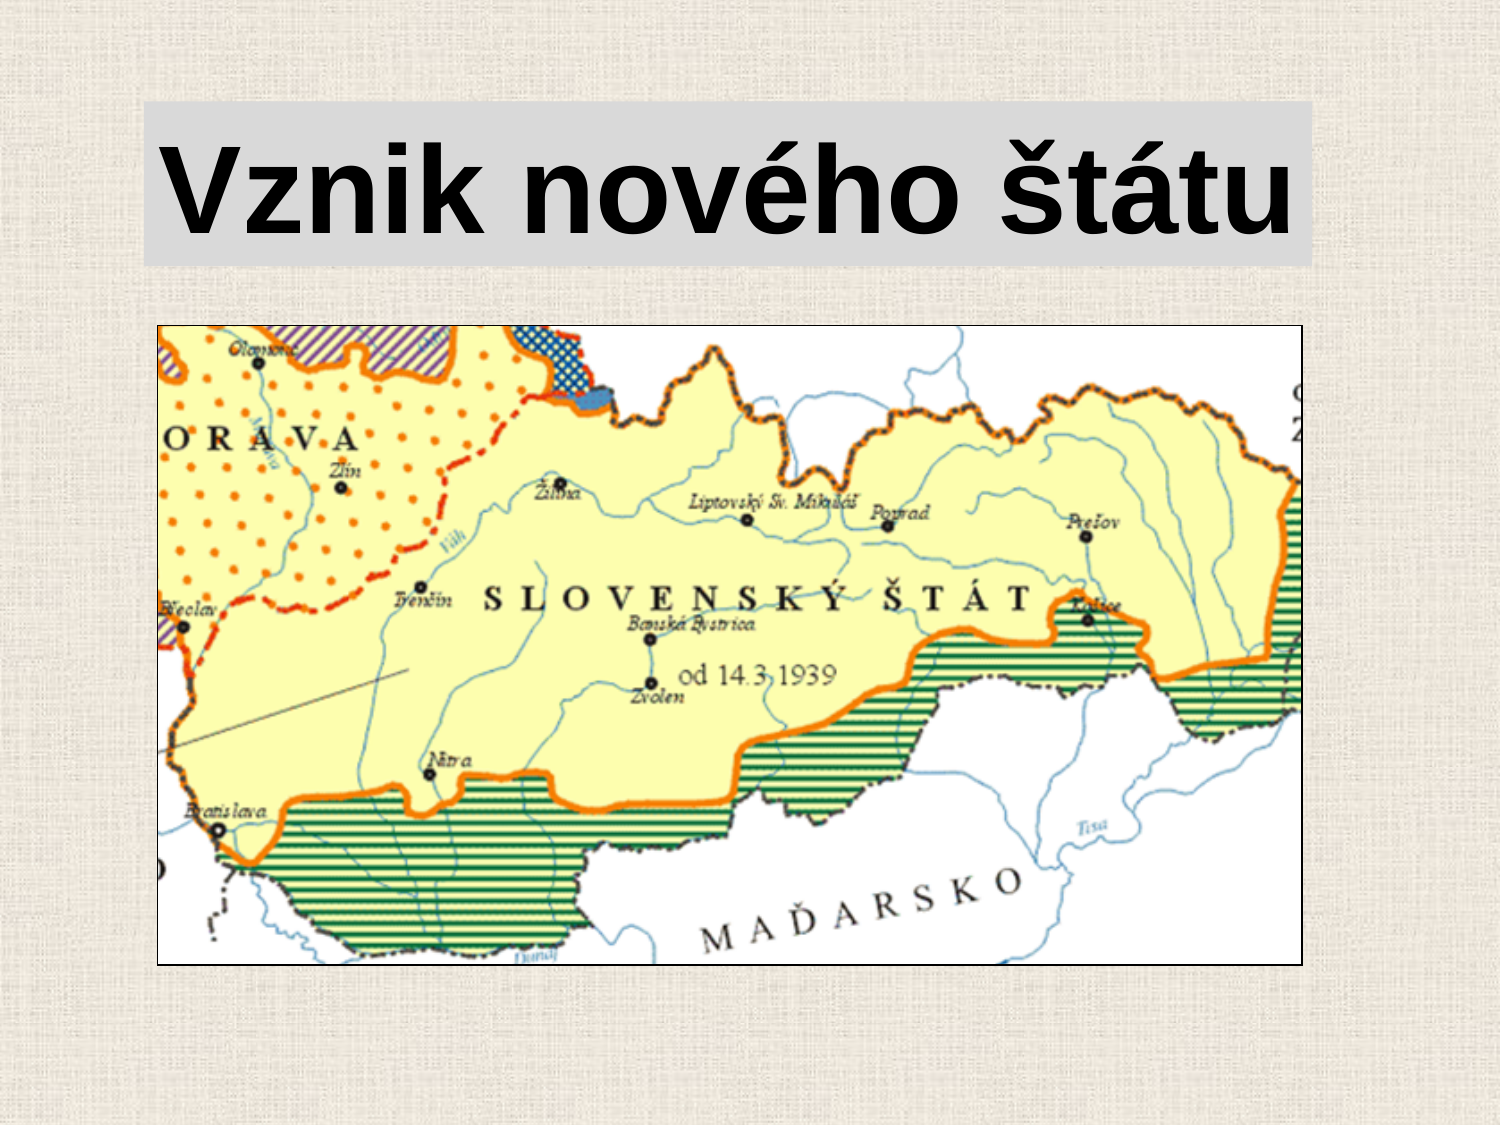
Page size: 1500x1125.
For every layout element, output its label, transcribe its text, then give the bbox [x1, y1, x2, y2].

text_box Vznik nového štátu [143, 101, 1313, 267]
picture [157, 325, 1302, 965]
